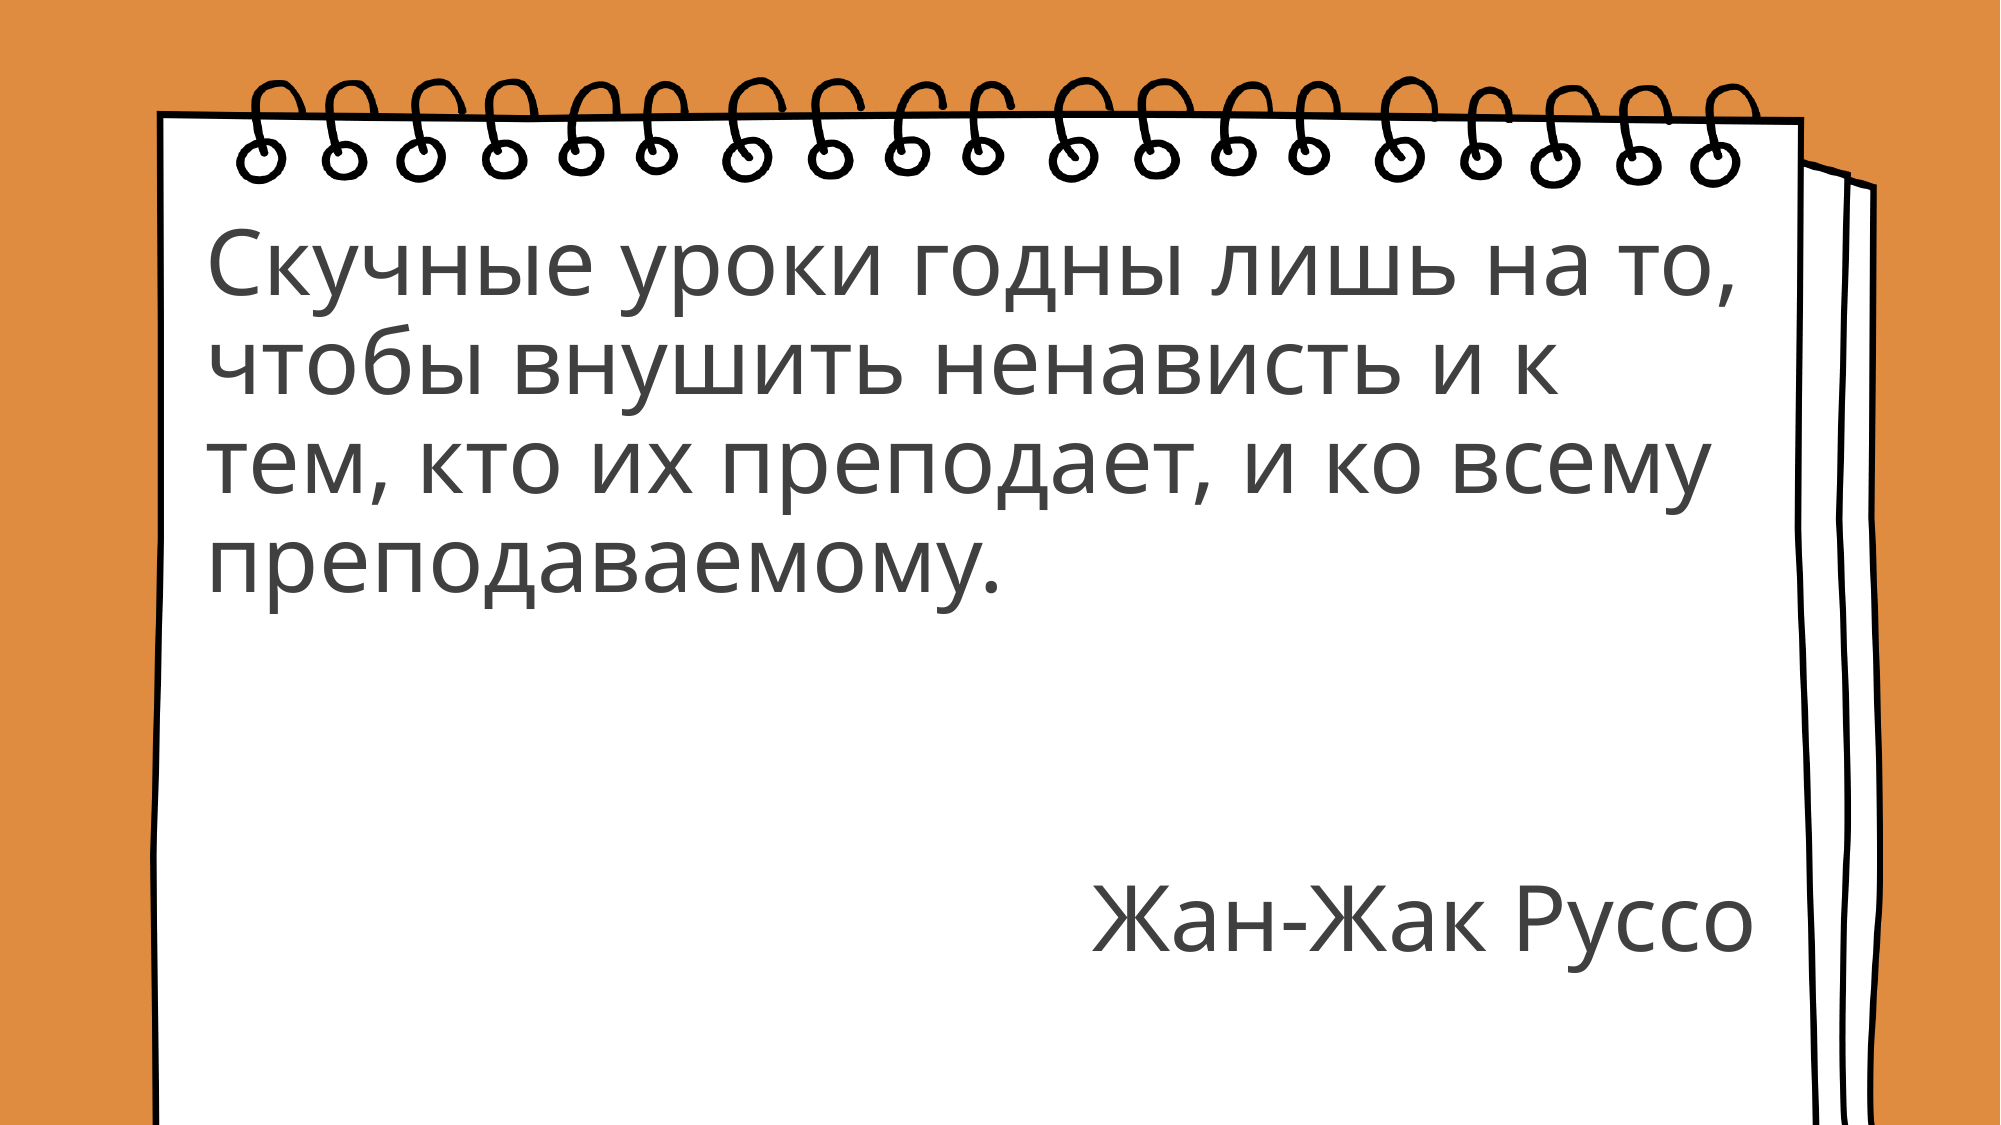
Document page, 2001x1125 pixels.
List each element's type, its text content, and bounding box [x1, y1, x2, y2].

list Скучные уроки годны лишь на то, чтобы внушить ненависть и к тем, кто их преподает, и ко всему преподаваемому. Жан-Жак Руссо [190, 209, 1773, 1107]
picture [150, 76, 1883, 1125]
